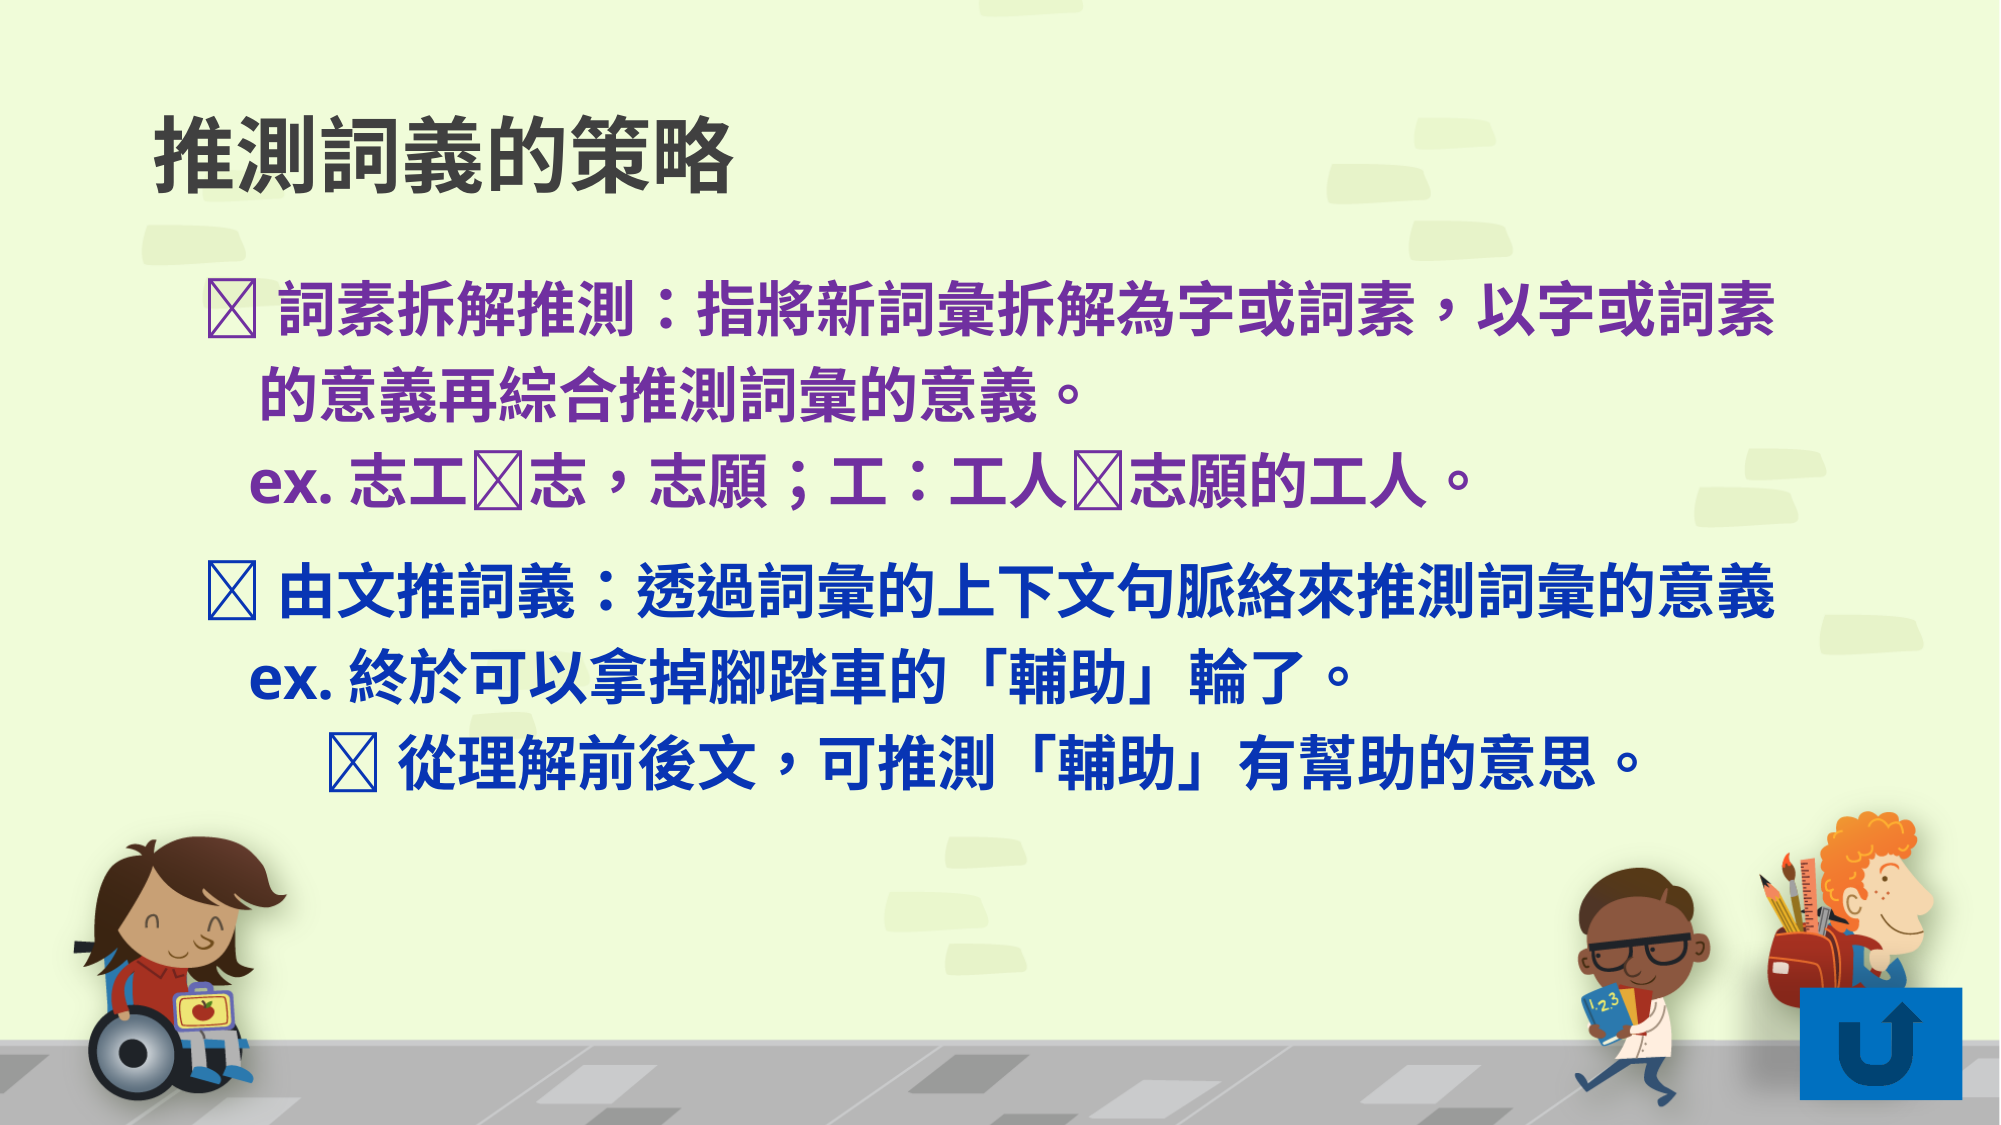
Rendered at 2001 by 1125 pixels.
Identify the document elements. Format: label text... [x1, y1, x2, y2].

text_box [1799, 986, 1963, 1101]
title 推測詞義的策略 [137, 59, 1750, 213]
picture [0, 0, 2000, 1125]
list 詞素拆解推測：指將新詞彙拆解為字或詞素，以字或詞素的意義再綜合推測詞彙的意義。 ex.志工志，志願；工：工人志願的工人。 由文推詞義：透過詞彙的上下文句脈絡來推測詞彙的意義 ex.終於可以拿掉腳踏車的「輔助」輪了。 從理解前後文，可推測「輔助」有幫助的意思。 [187, 249, 1838, 875]
